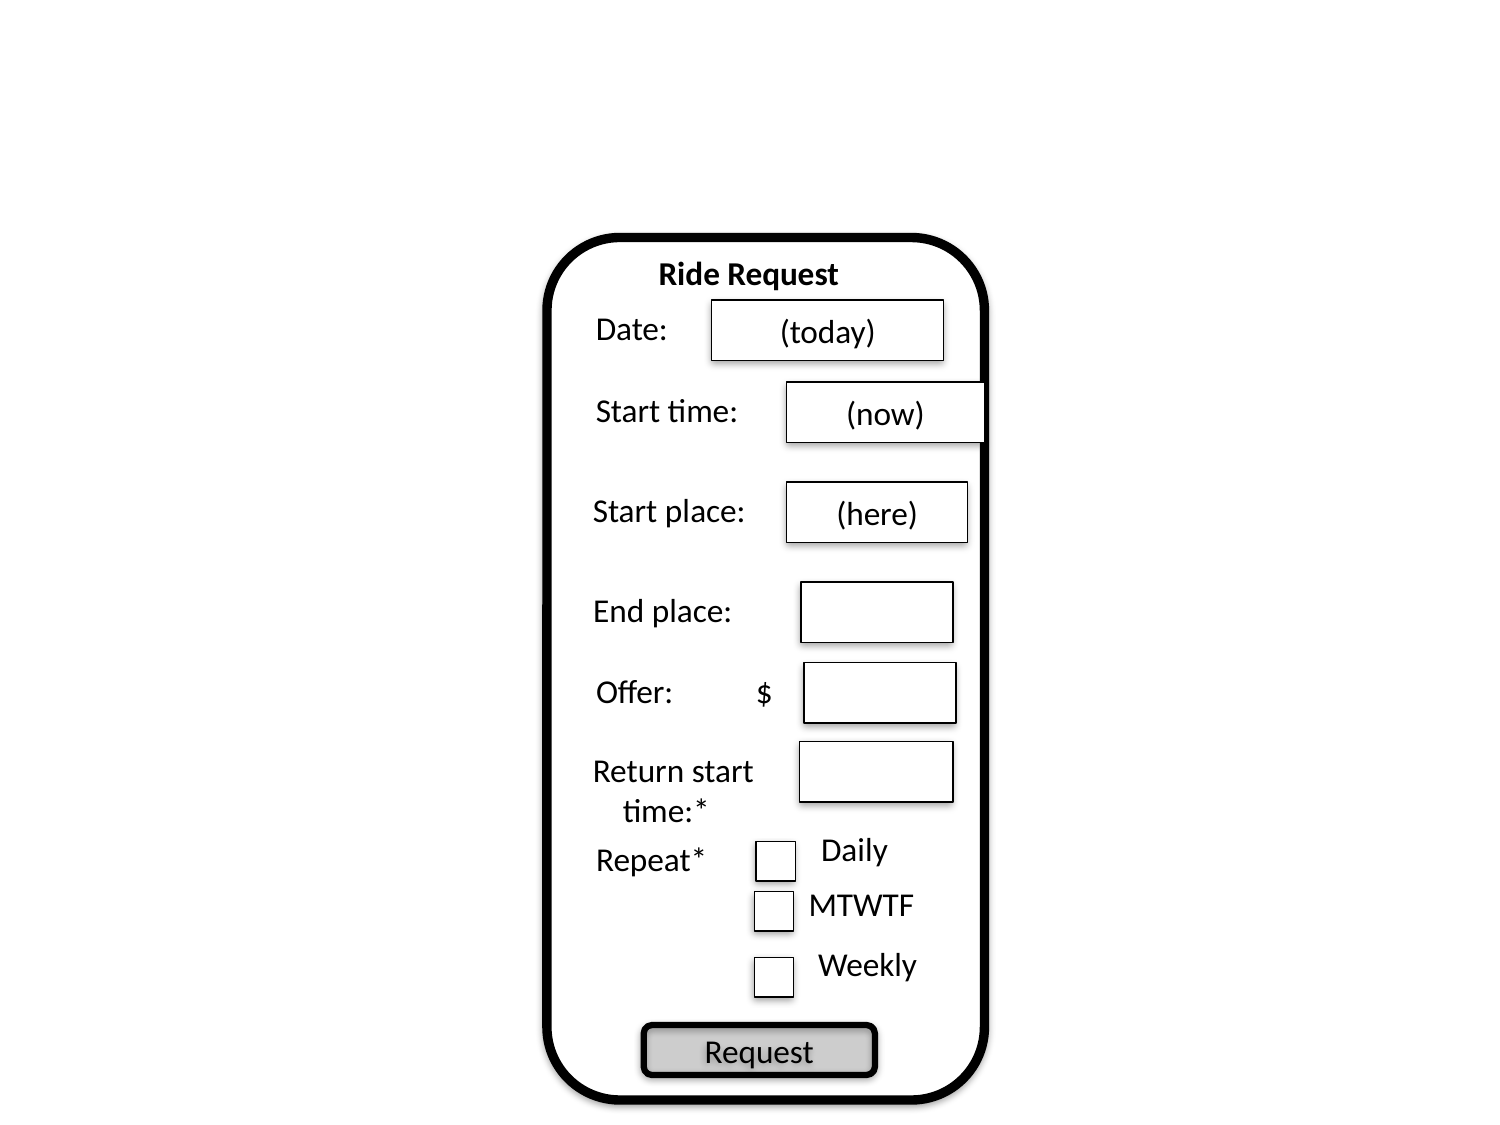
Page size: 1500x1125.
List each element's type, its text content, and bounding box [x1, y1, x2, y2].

text_box Ride Request [643, 244, 913, 298]
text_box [580, 662, 957, 724]
text_box Repeat* [581, 846, 752, 886]
text_box Daily [806, 846, 944, 875]
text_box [580, 299, 944, 361]
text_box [577, 741, 954, 838]
text_box [754, 891, 794, 932]
text_box [755, 846, 796, 882]
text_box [578, 481, 968, 543]
text_box Request [642, 1024, 876, 1076]
text_box MTWTF [793, 875, 957, 931]
text_box Weekly [803, 936, 963, 991]
text_box [546, 236, 986, 1101]
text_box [577, 581, 954, 643]
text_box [580, 381, 985, 443]
text_box [754, 957, 794, 998]
